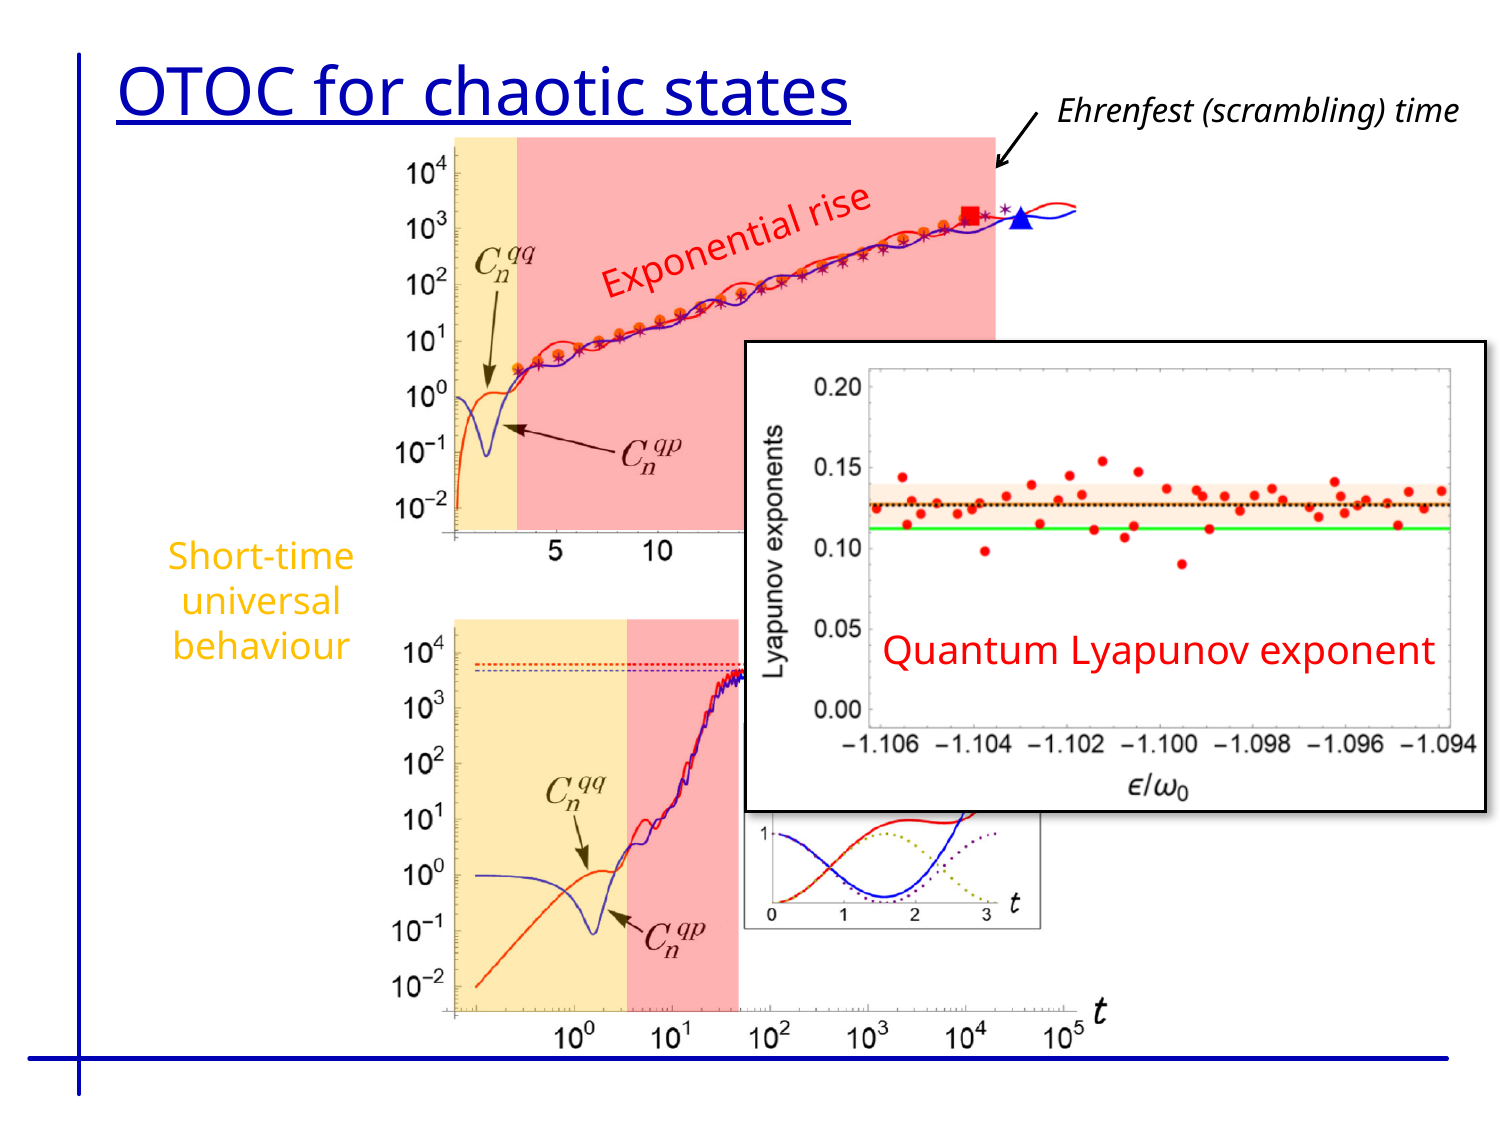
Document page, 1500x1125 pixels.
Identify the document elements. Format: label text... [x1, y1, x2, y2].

text_box Ehrenfest (scrambling) time [1029, 81, 1488, 137]
text_box OTOC for chaotic states [101, 41, 869, 137]
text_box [746, 342, 1485, 811]
text_box Short-time universal behaviour [84, 524, 379, 675]
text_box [995, 112, 1038, 169]
picture [384, 1059, 1129, 1065]
picture [384, 137, 1129, 1058]
